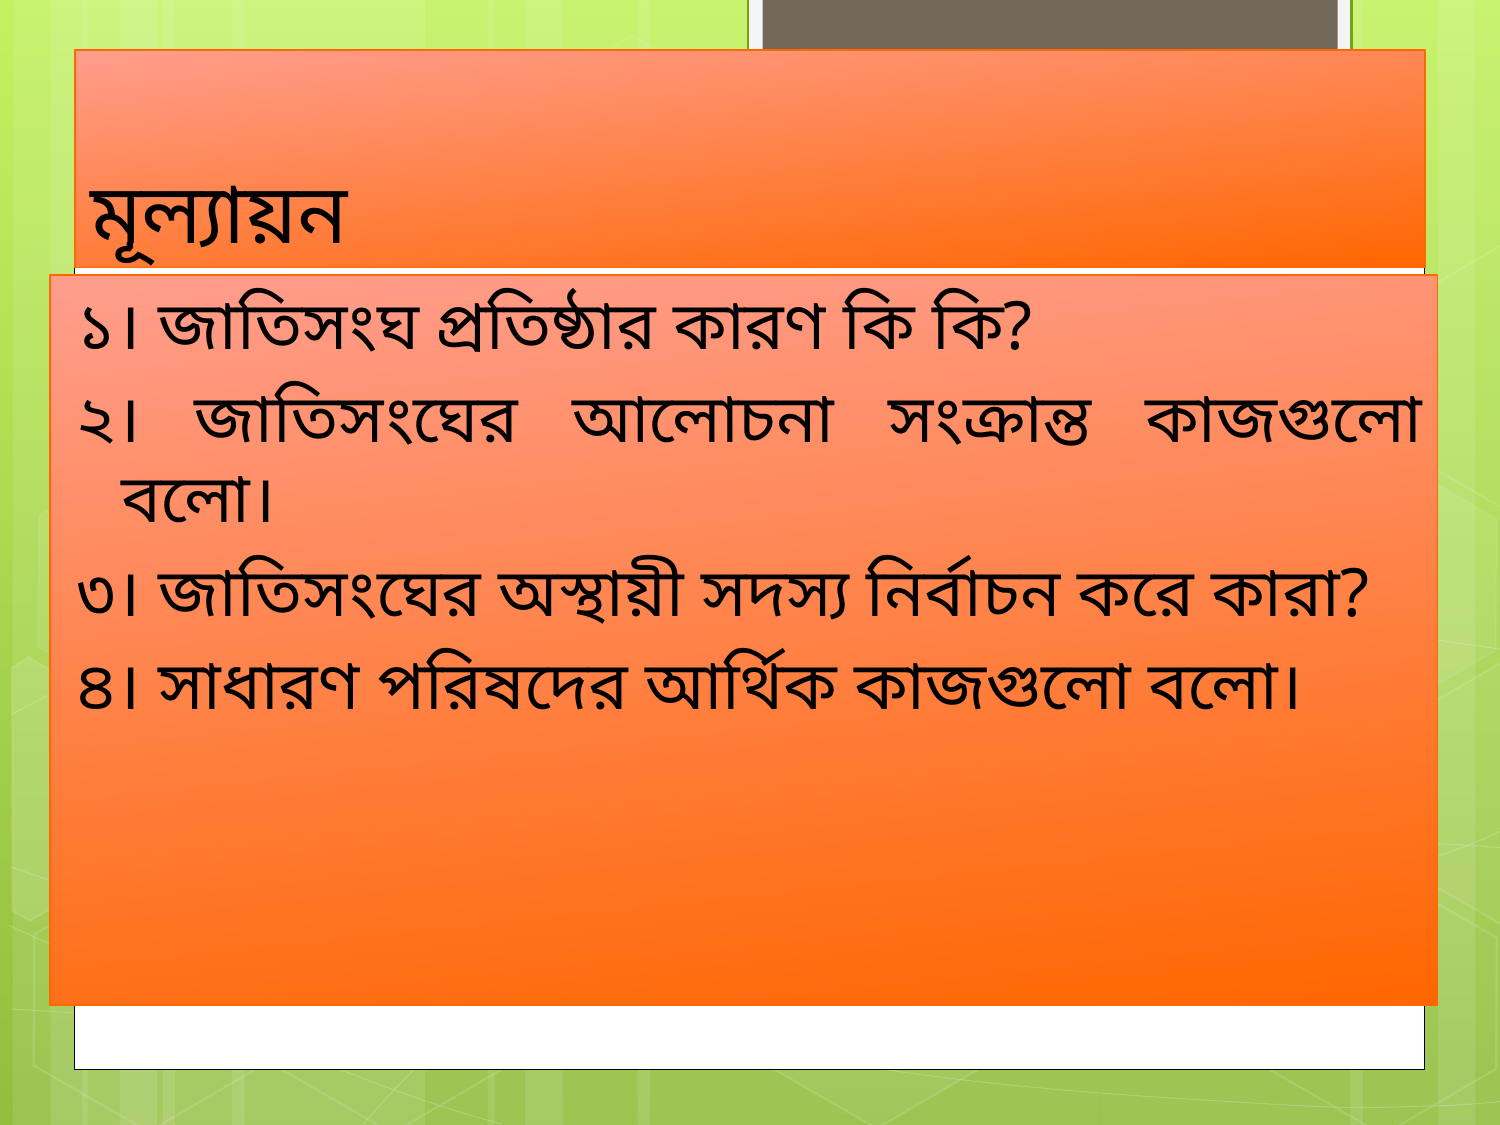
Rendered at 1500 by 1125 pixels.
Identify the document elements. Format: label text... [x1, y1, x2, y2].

title মূল্যায়ন [74, 49, 1426, 268]
list ১। জাতিসংঘ প্রতিষ্ঠার কারণ কি কি? ২। জাতিসংঘের আলোচনা সংক্রান্ত কাজগুলো বলো। ৩। জাতিসংঘের অস্থায়ী সদস্য নির্বাচন করে কারা? ৪। সাধারণ পরিষদের আর্থিক কাজগুলো বলো। [49, 274, 1438, 1006]
